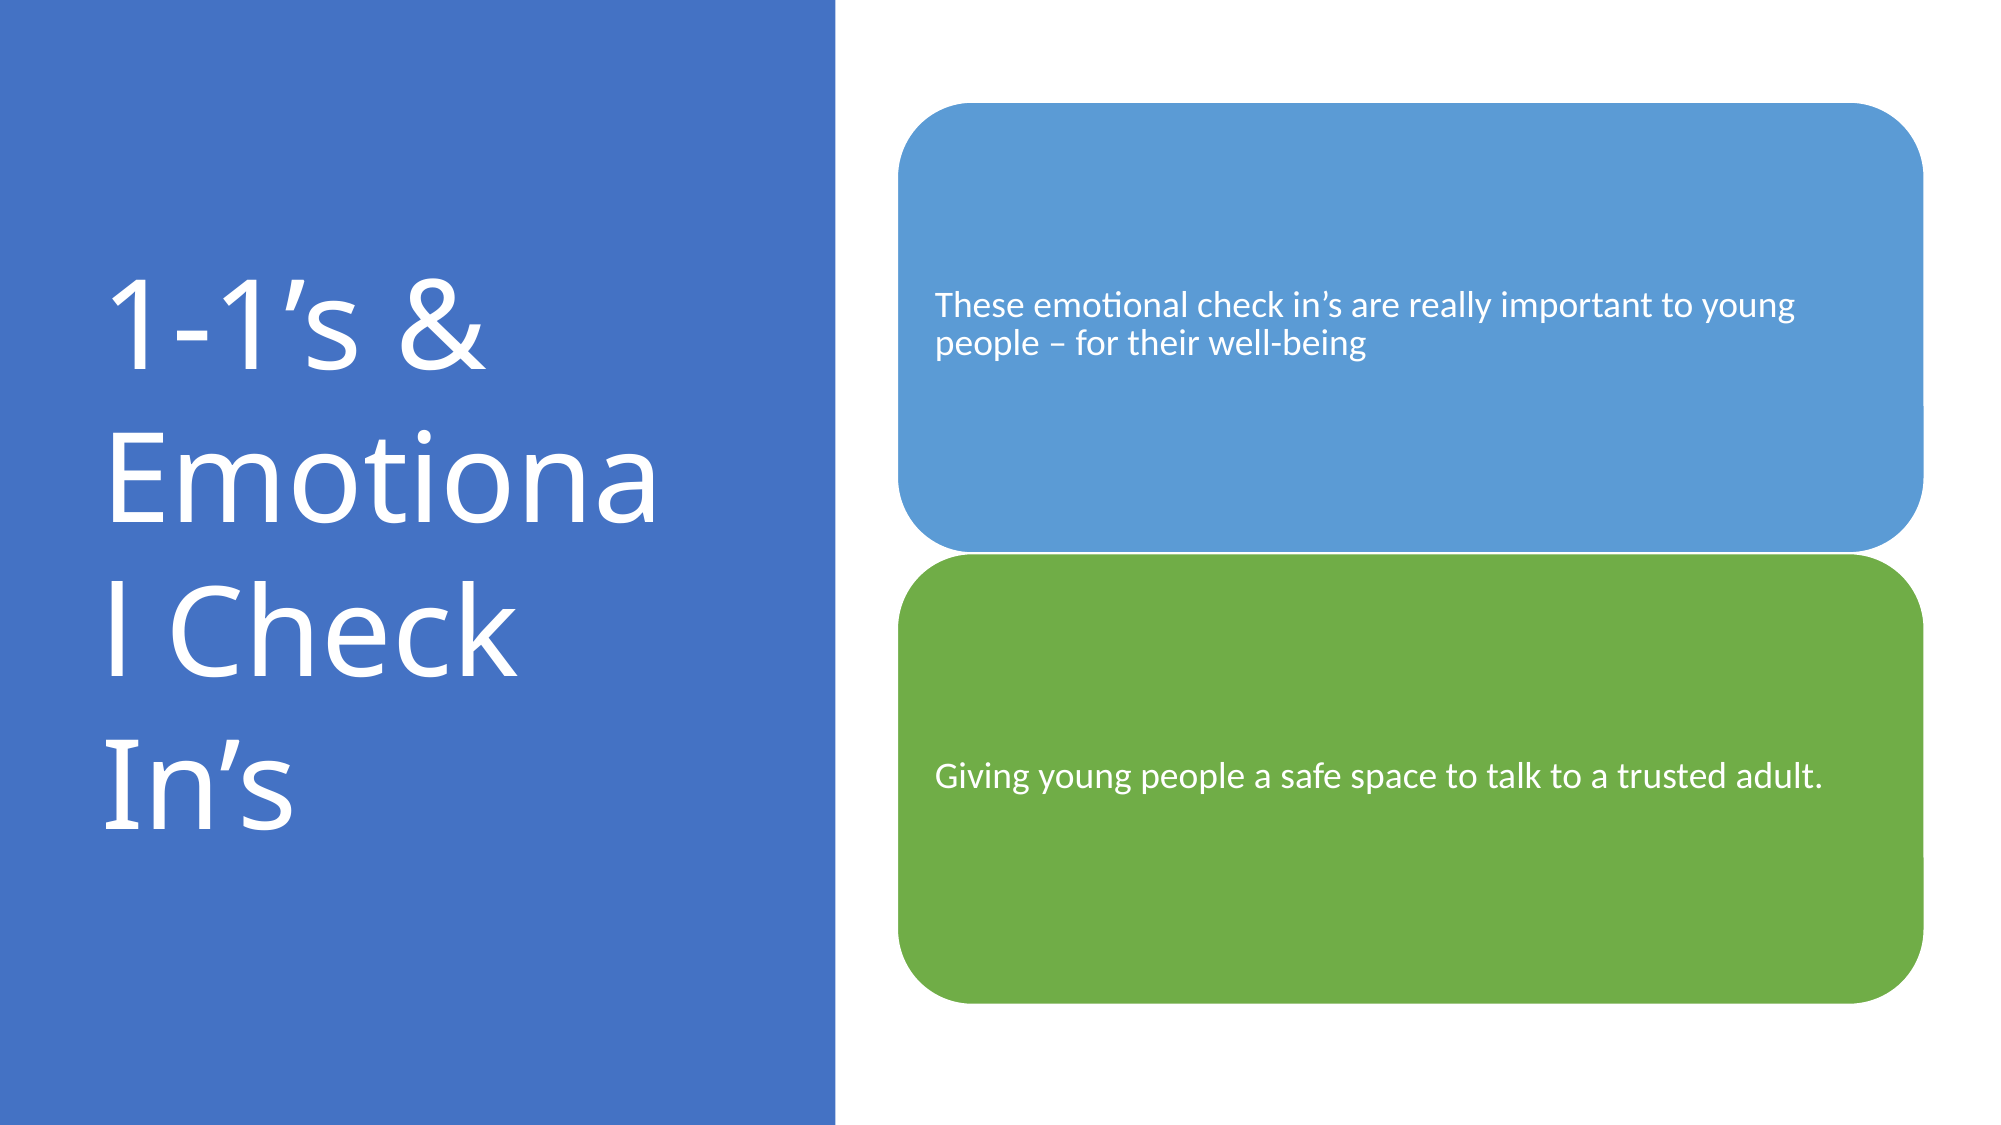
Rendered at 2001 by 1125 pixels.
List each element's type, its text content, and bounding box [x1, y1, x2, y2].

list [897, 101, 1925, 1005]
title 1-1’s & Emotional Check In’s [86, 101, 711, 1005]
text_box [0, 0, 836, 1125]
